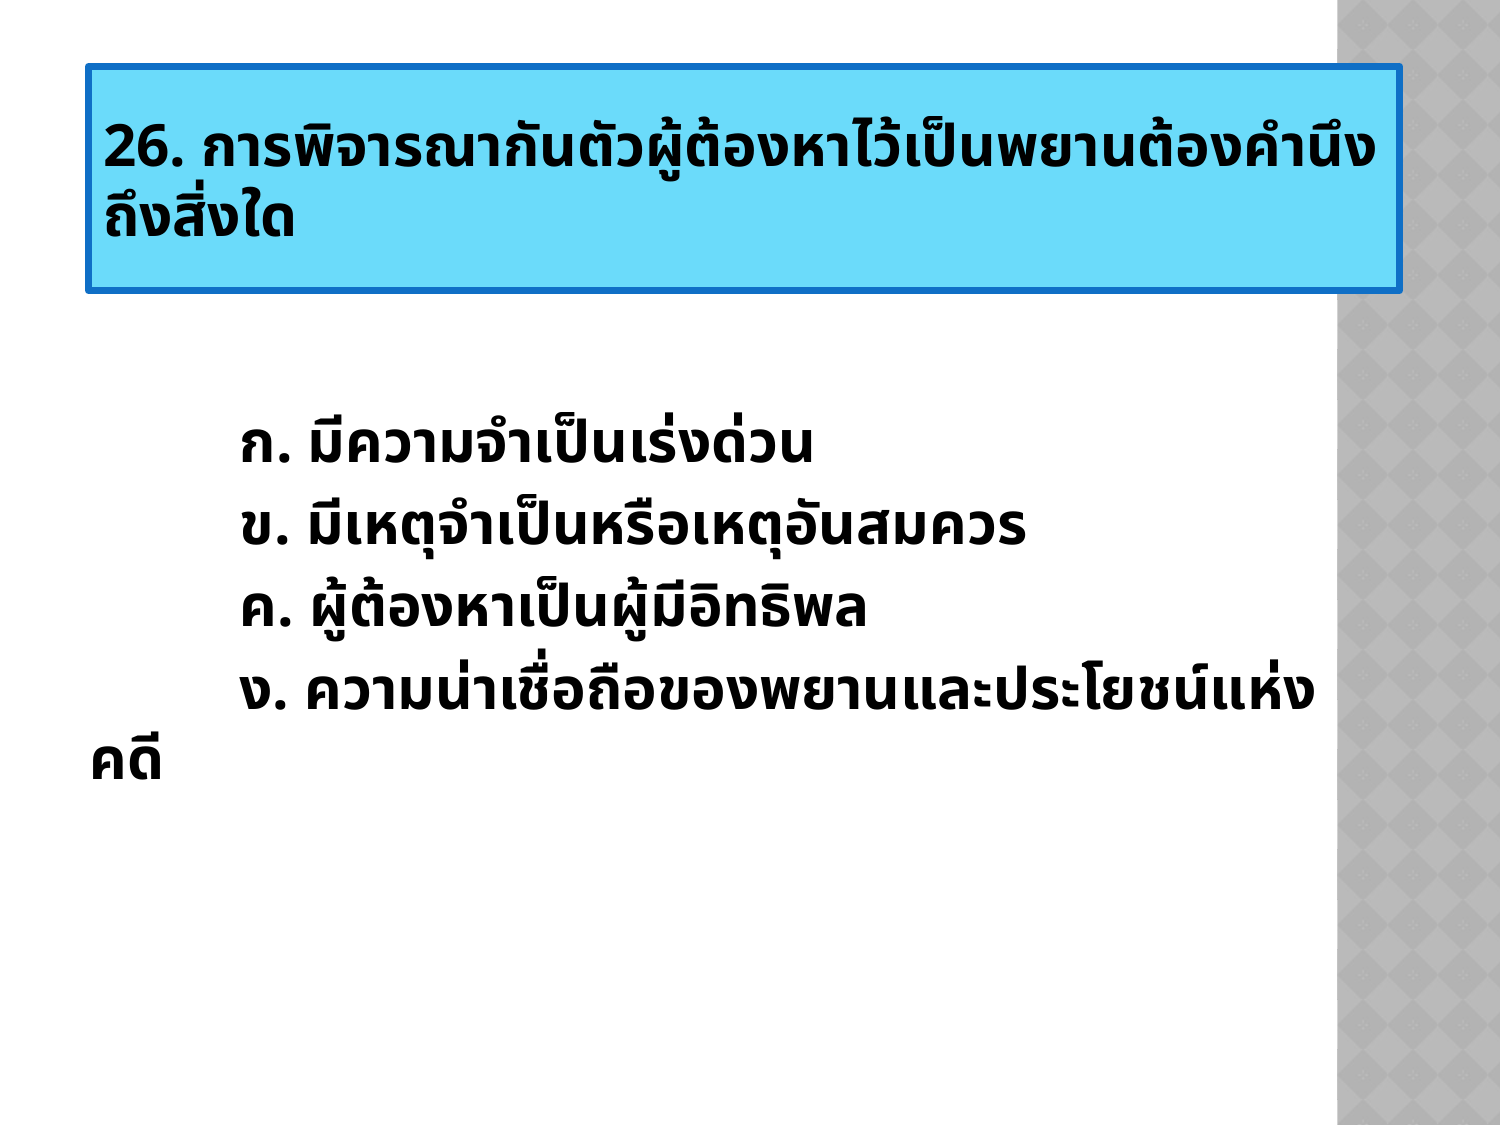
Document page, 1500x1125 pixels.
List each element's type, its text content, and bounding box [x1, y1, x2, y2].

text_box 26. การพิจารณากันตัวผู้ต้องหาไว้เป็นพยานต้องคำนึงถึงสิ่งใด [85, 63, 1403, 294]
text_box ก. มีความจำเป็นเร่งด่วน ข. มีเหตุจำเป็นหรือเหตุอันสมควร ค. ผู้ต้องหาเป็นผู้มีอิทธิพล ง. ความน่าเชื่อถือของพยานและประโยชน์แห่งคดี [75, 231, 1400, 1062]
